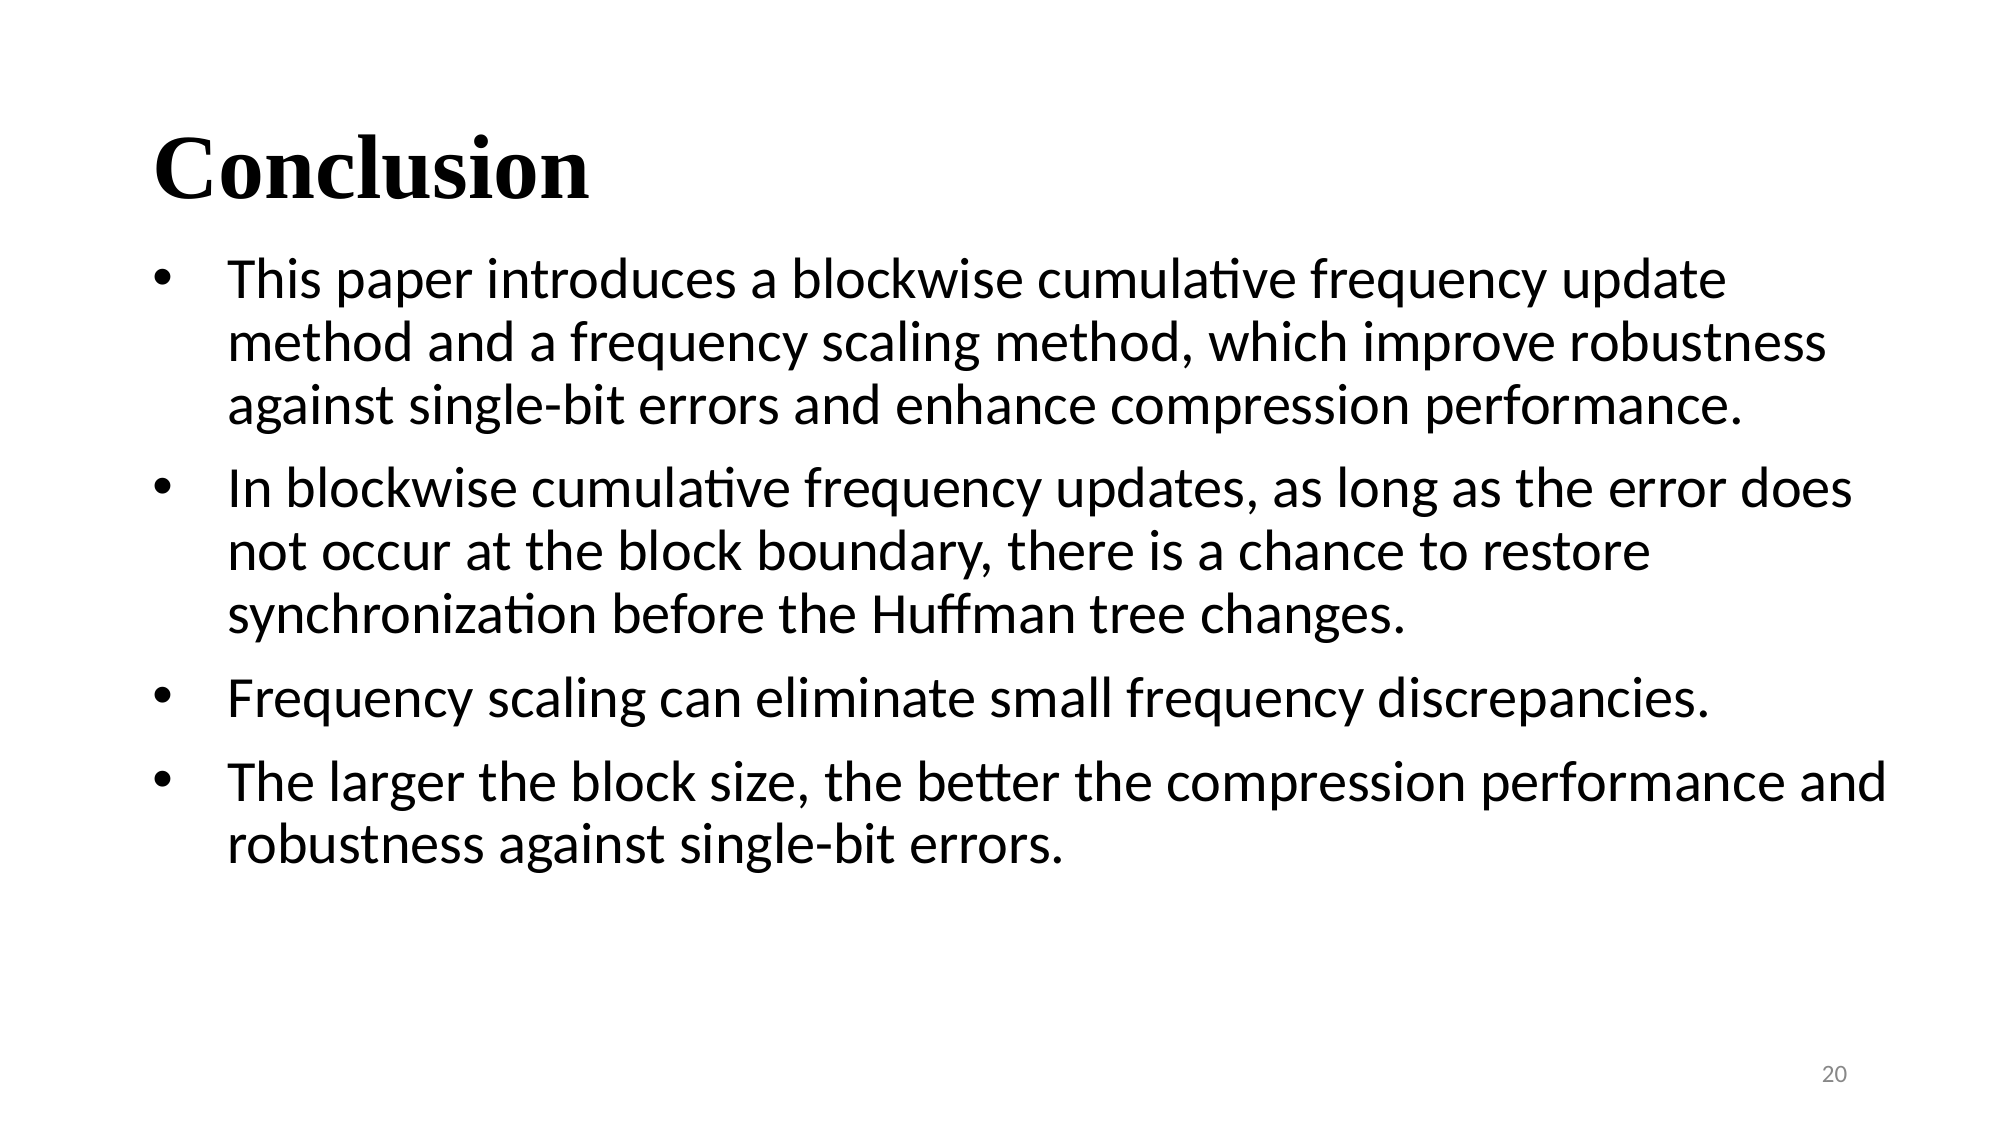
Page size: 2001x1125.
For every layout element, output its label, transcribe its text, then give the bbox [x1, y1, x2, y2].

slide_number 20 [1412, 1042, 1863, 1103]
title Conclusion [137, 59, 1863, 240]
list This paper introduces a blockwise cumulative frequency update method and a frequency scaling method, which improve robustness against single-bit errors and enhance compression performance. In blockwise cumulative frequency updates, as long as the error does not occur at the block boundary, there is a chance to restore synchronization before the Huffman tree changes. Frequency scaling can eliminate small frequency discrepancies. The larger the block size, the better the compression performance and robustness against single-bit errors. [137, 240, 1906, 1086]
